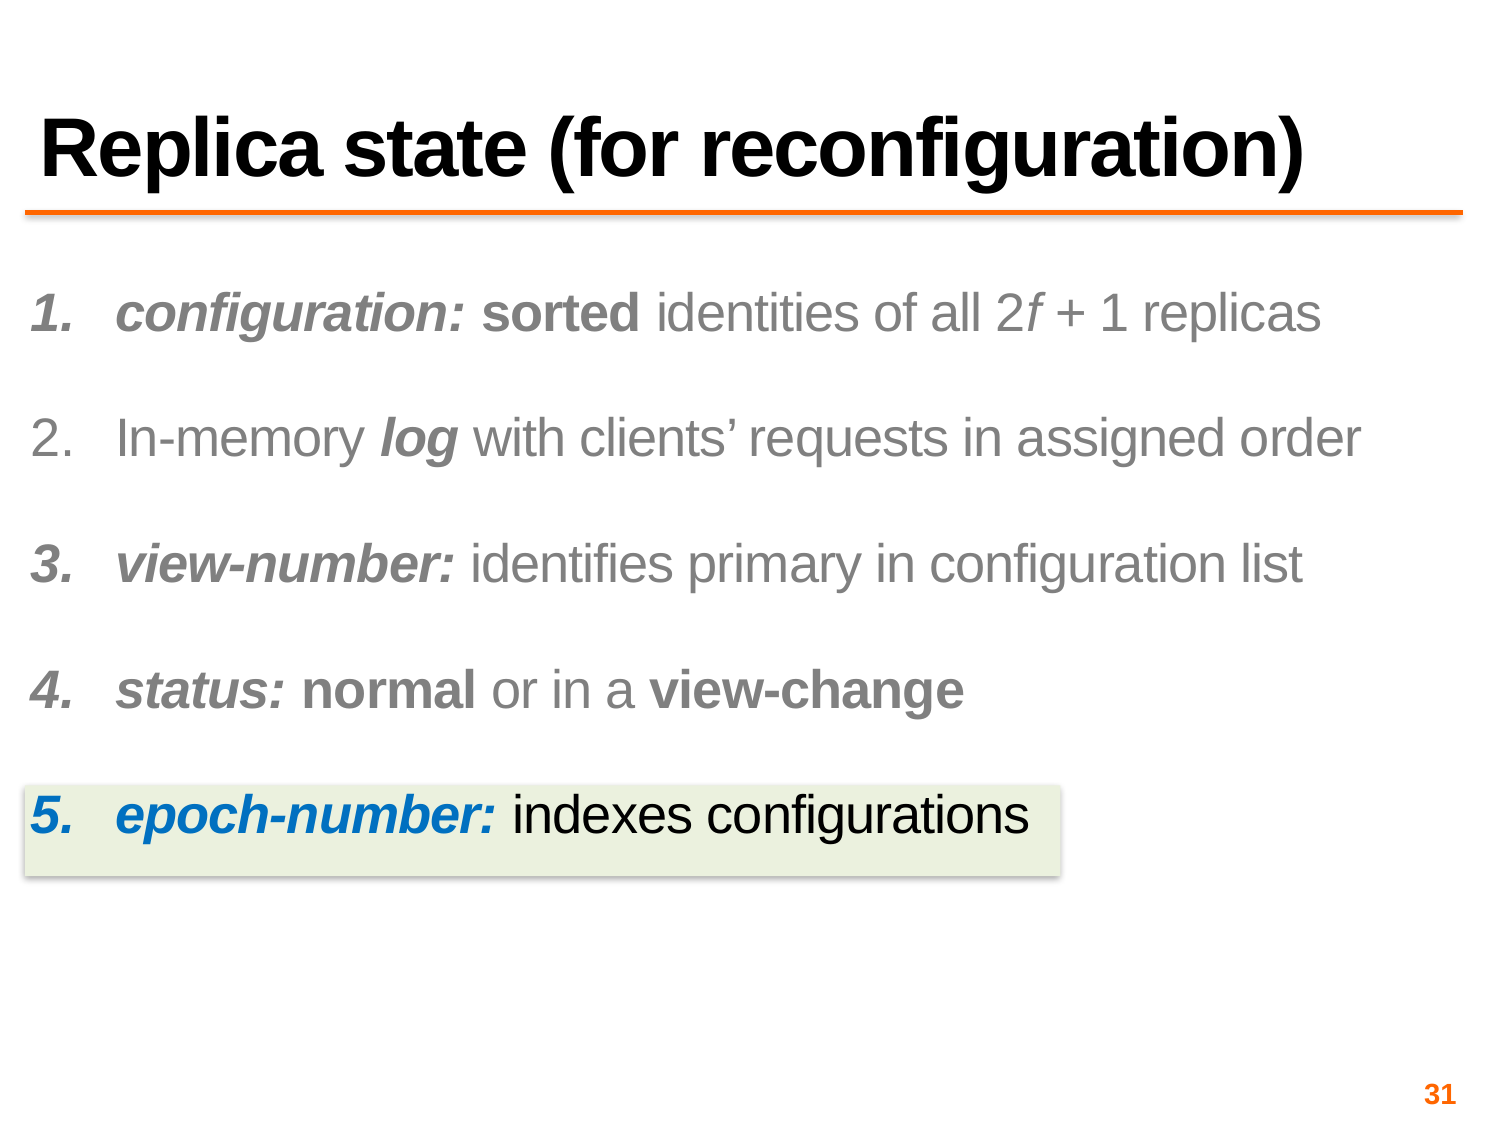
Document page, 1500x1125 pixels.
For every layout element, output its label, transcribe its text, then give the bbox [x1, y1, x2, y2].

slide_number 31 [1112, 1074, 1463, 1110]
title Replica state (for reconfiguration) [24, 24, 1463, 201]
list configuration: sorted identities of all 2f + 1 replicas In-memory log with clients’ requests in assigned order view-number: identifies primary in configuration list status: normal or in a view-change epoch-number: indexes configurations [24, 283, 1463, 1058]
